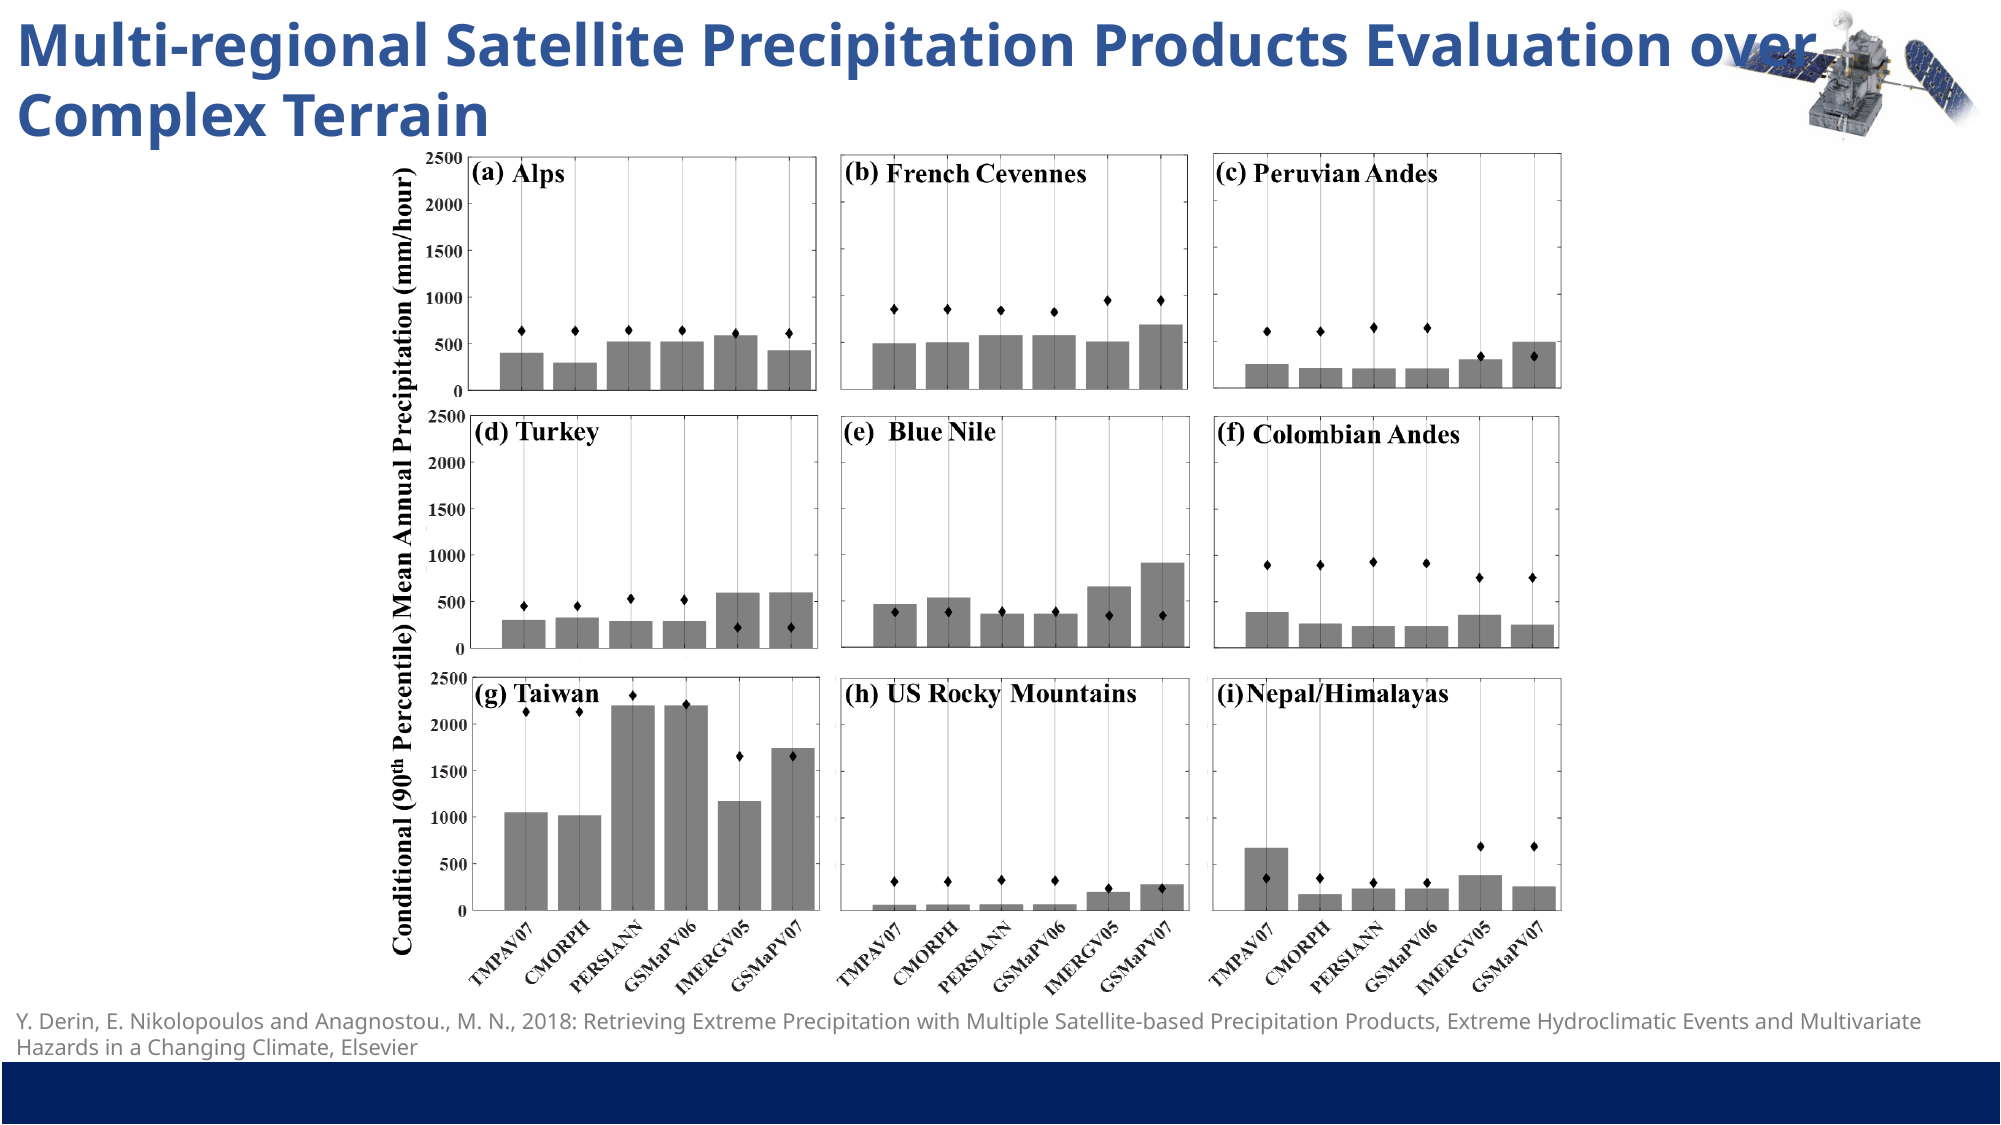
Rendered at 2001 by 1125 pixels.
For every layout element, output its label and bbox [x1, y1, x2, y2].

picture [375, 144, 1564, 1001]
text_box [2, 0, 2000, 1124]
